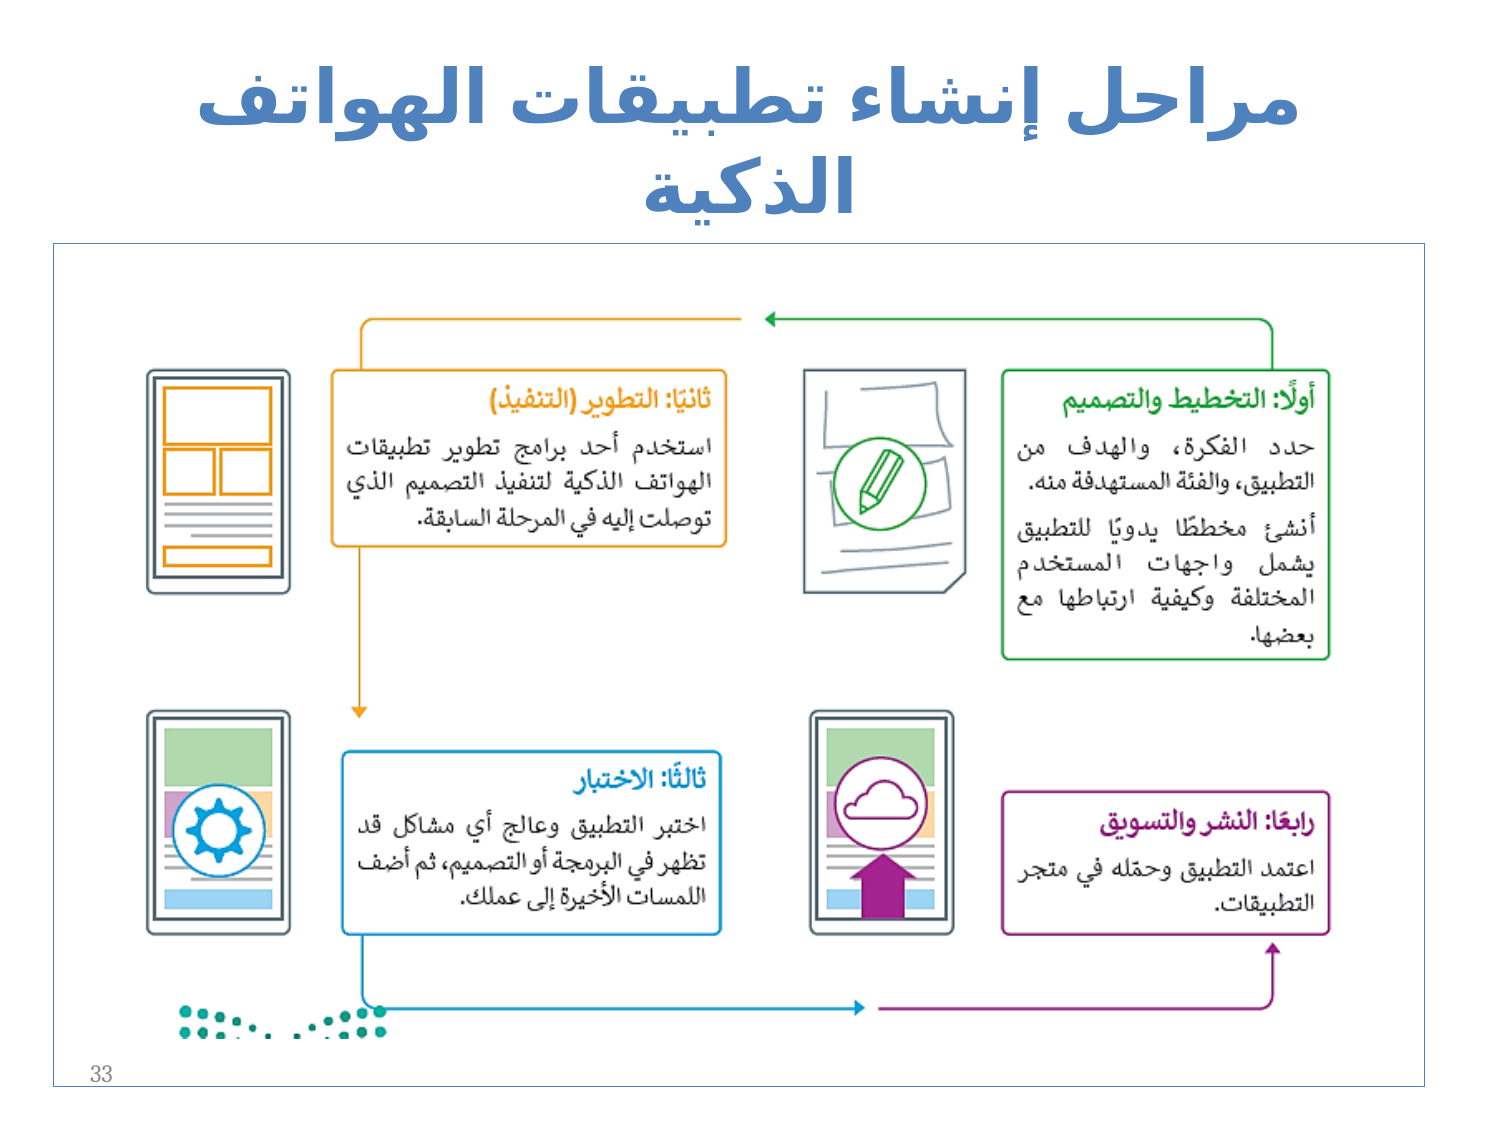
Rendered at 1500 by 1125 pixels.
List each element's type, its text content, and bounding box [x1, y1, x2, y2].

slide_number 33 [75, 1042, 425, 1103]
title مراحل إنشاء تطبيقات الهواتف الذكية [75, 45, 1425, 233]
list [53, 243, 1425, 1087]
picture [115, 291, 1363, 1039]
